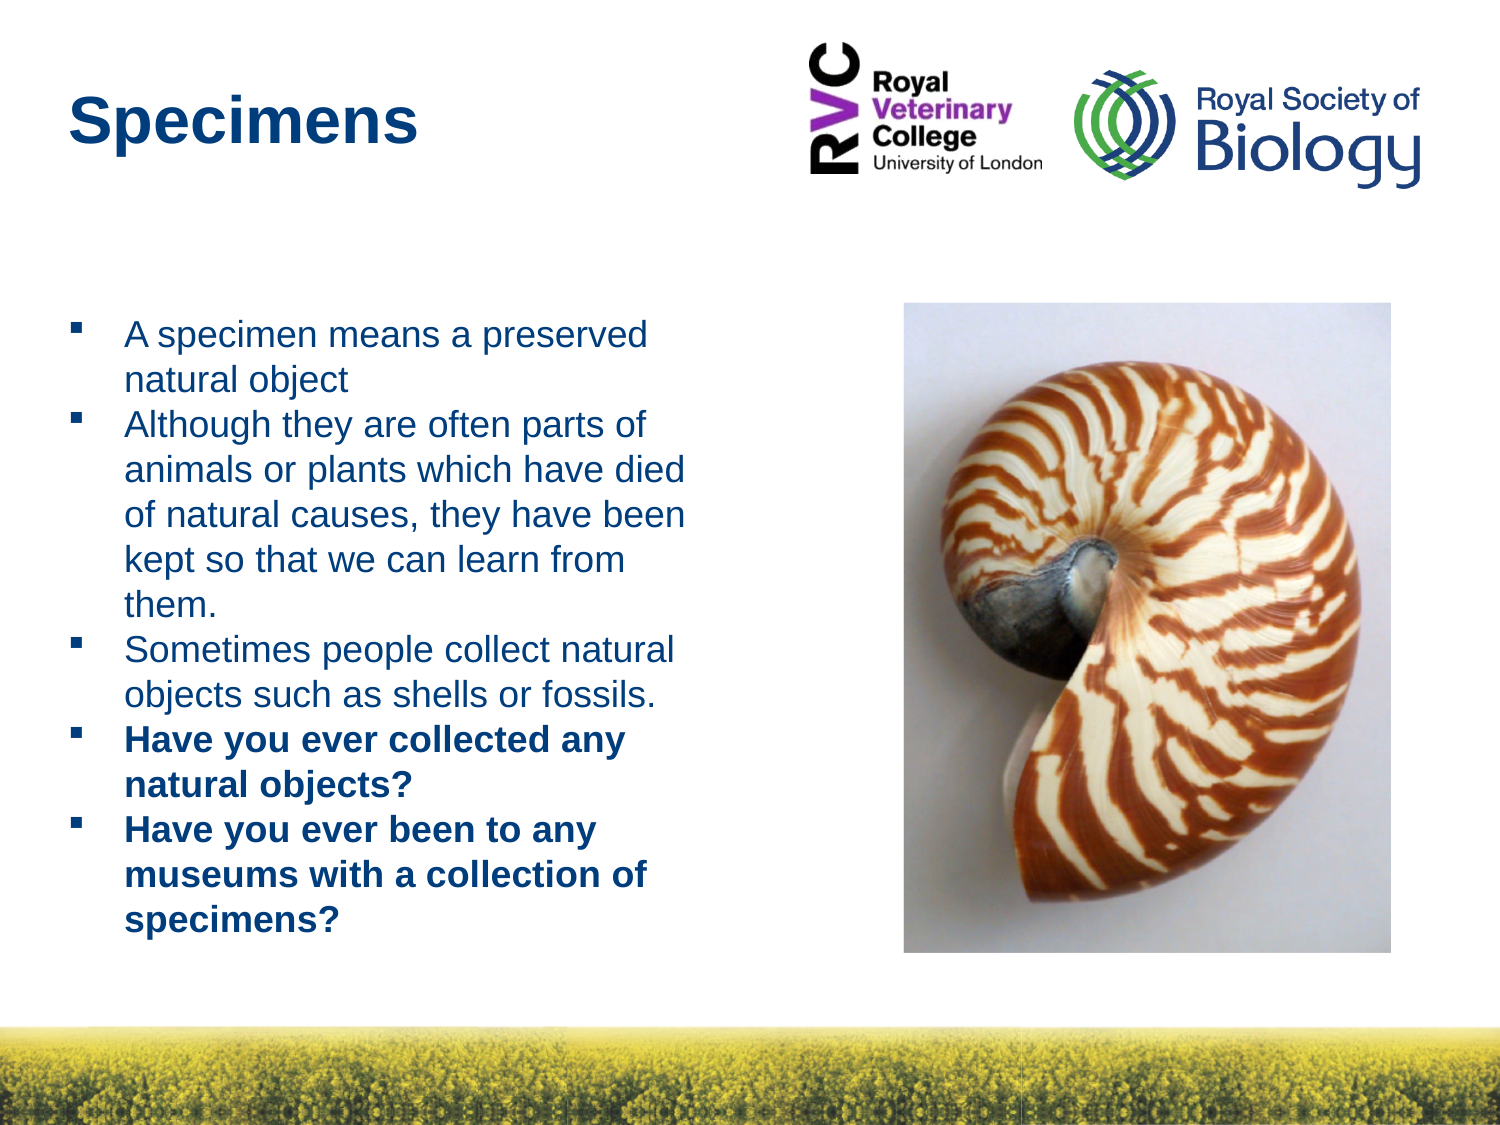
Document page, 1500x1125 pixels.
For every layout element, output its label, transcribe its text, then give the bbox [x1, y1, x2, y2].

picture [822, 303, 1473, 952]
picture [808, 42, 1042, 175]
text_box A specimen means a preserved natural object Although they are often parts of animals or plants which have died of natural causes, they have been kept so that we can learn from them. Sometimes people collect natural objects such as shells or fossils. Have you ever collected any natural objects? Have you ever been to any museums with a collection of specimens? [53, 302, 727, 948]
picture [0, 1026, 1500, 1125]
title Specimens [53, 30, 962, 204]
picture [1057, 54, 1441, 200]
